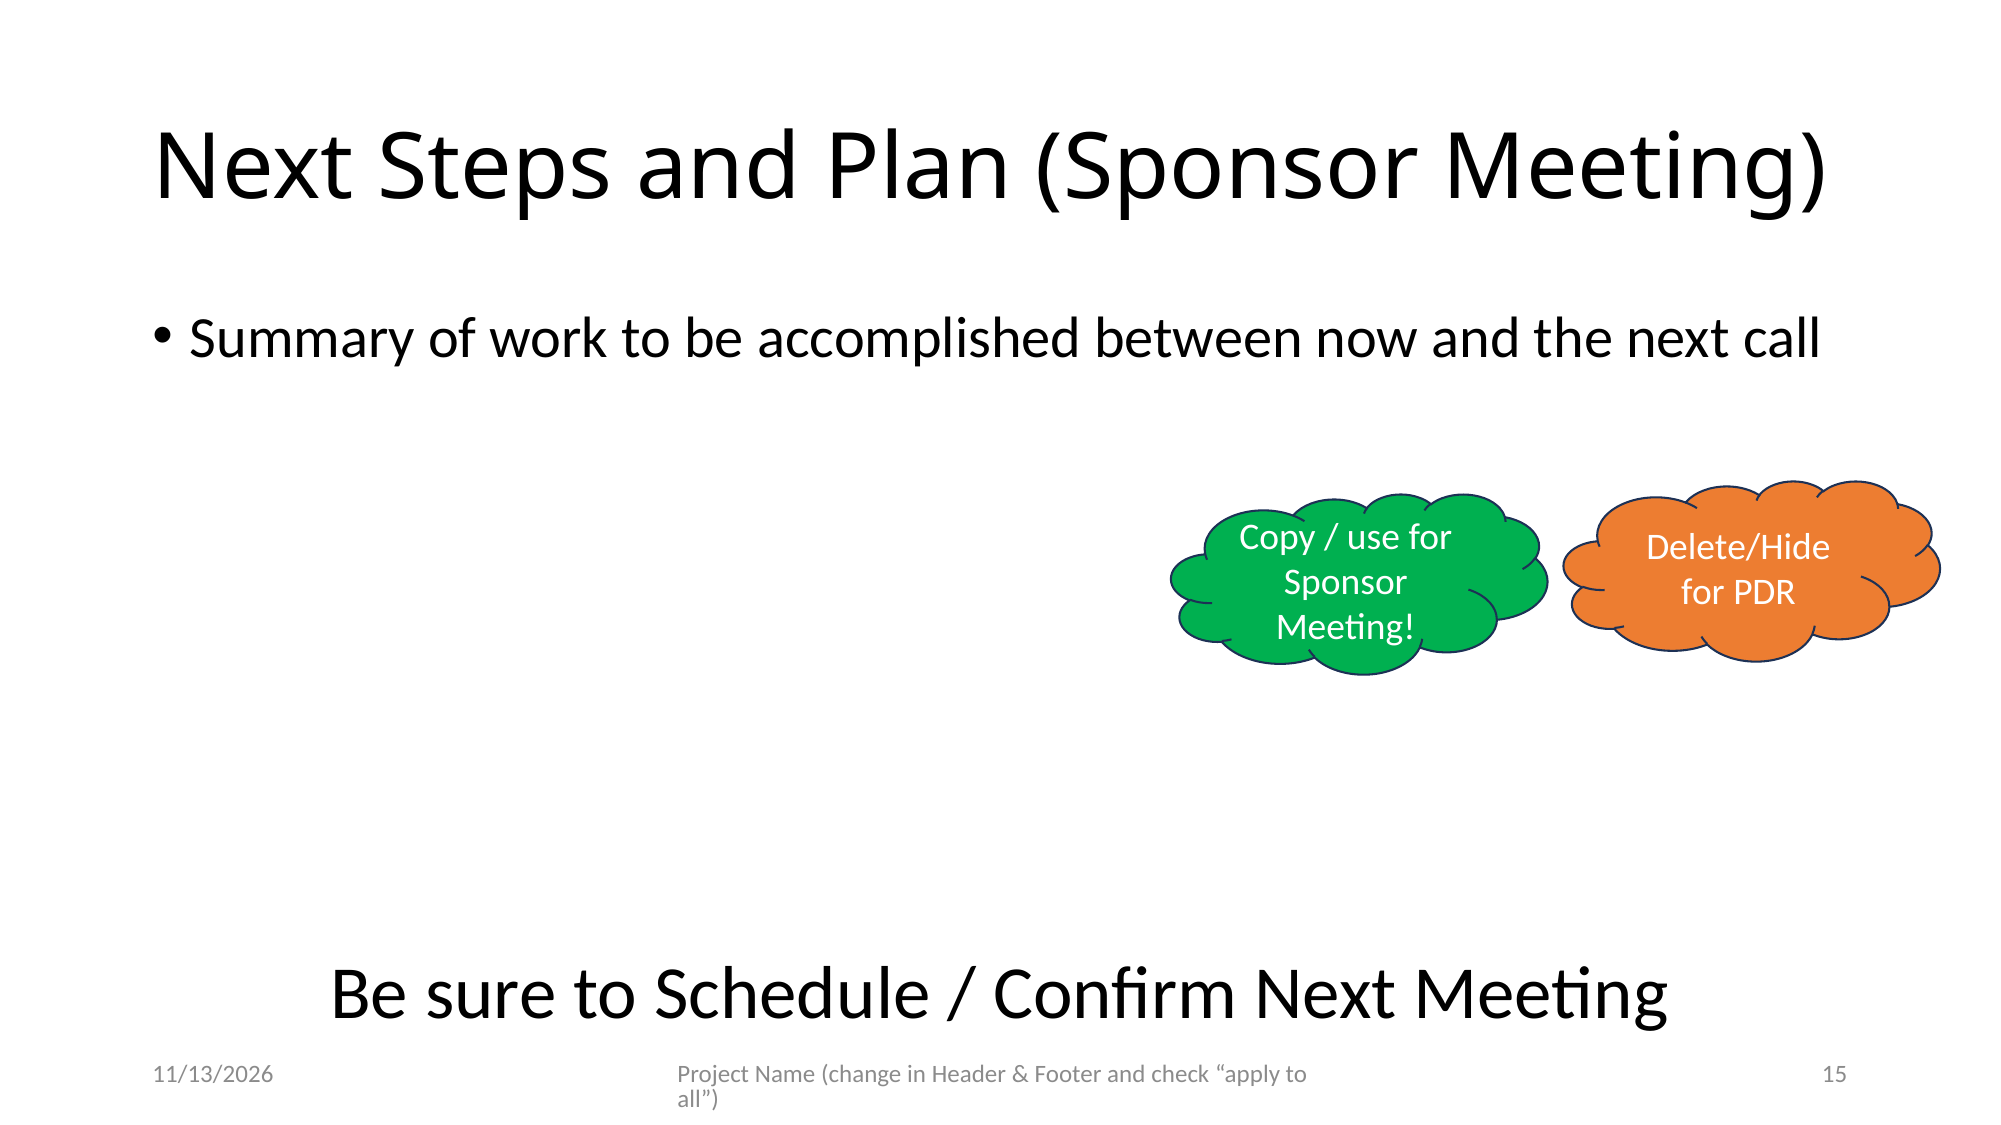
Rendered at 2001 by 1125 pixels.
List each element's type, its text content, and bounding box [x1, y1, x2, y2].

list Summary of work to be accomplished between now and the next call [137, 299, 1863, 1014]
title Next Steps and Plan (Sponsor Meeting) [137, 59, 1863, 278]
slide_number 15 [1412, 1042, 1863, 1103]
text_box Be sure to Schedule / Confirm Next Meeting [315, 936, 1685, 1042]
footer Project Name (change in Header & Footer and check “apply to all”) [662, 1042, 1338, 1103]
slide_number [137, 1042, 588, 1103]
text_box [1171, 480, 1940, 675]
